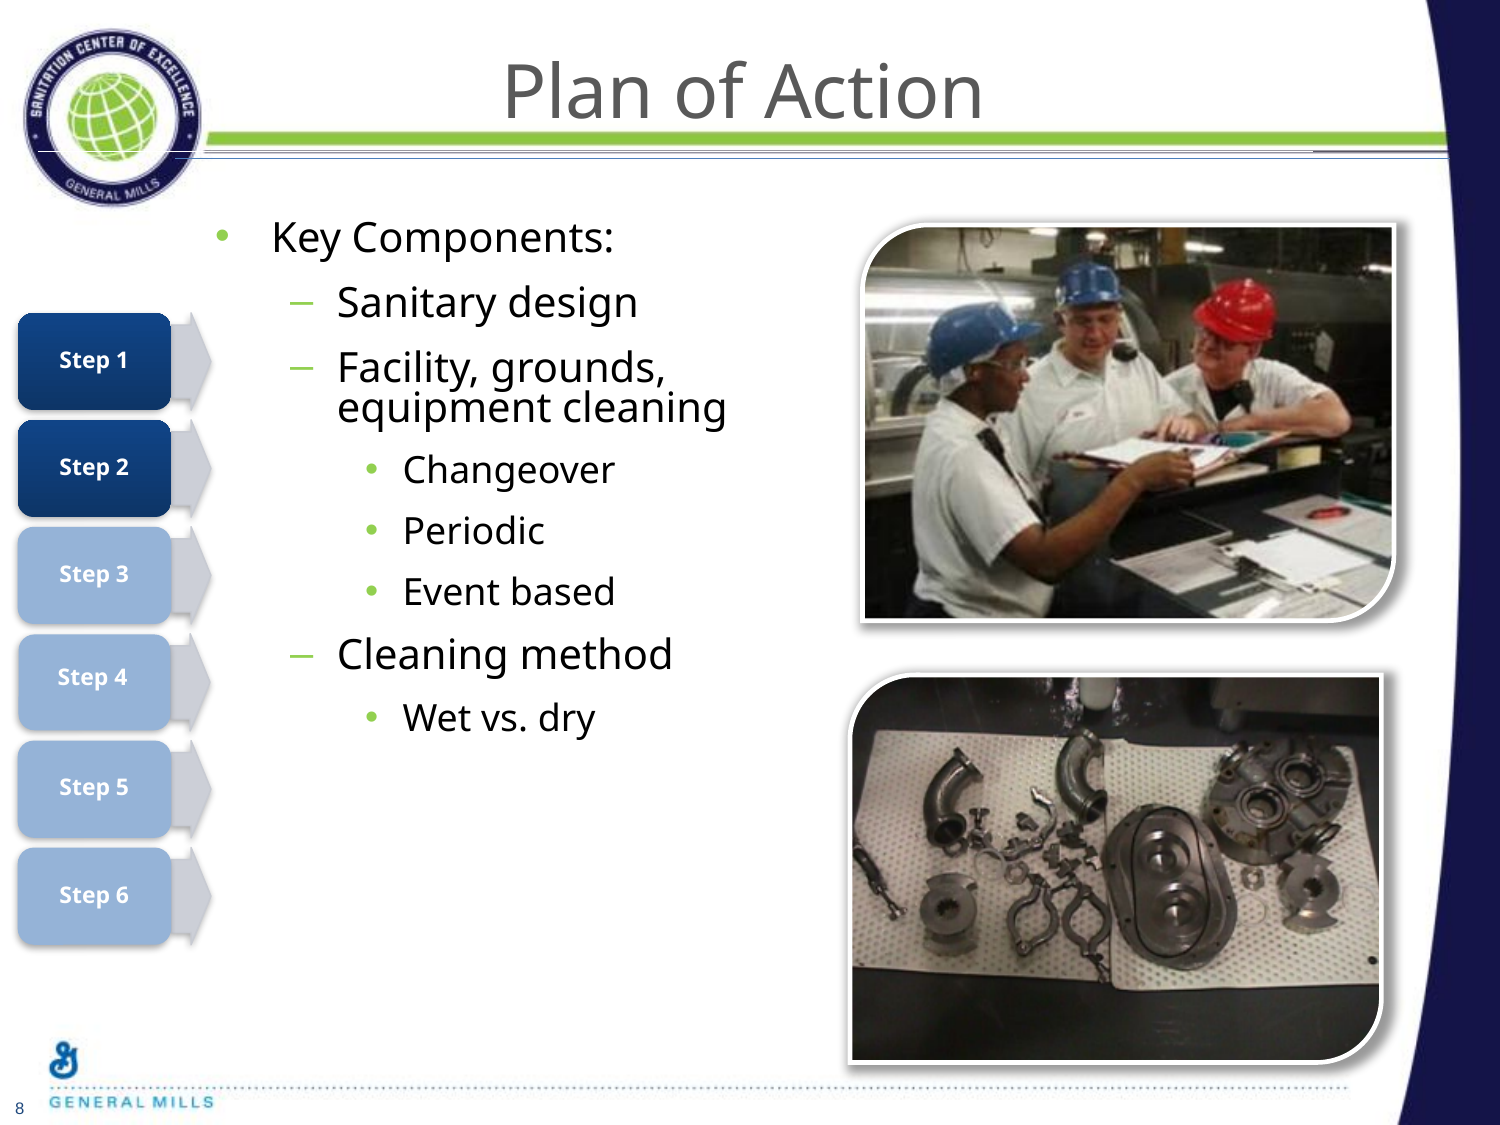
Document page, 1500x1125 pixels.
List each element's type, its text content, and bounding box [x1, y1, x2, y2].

title Plan of Action [37, 0, 1450, 133]
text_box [17, 312, 212, 946]
list Key Components: Sanitary design Facility, grounds, equipment cleaning Changeover Periodic Event based Cleaning method Wet vs. dry [200, 212, 813, 1063]
picture [0, 0, 1500, 1125]
